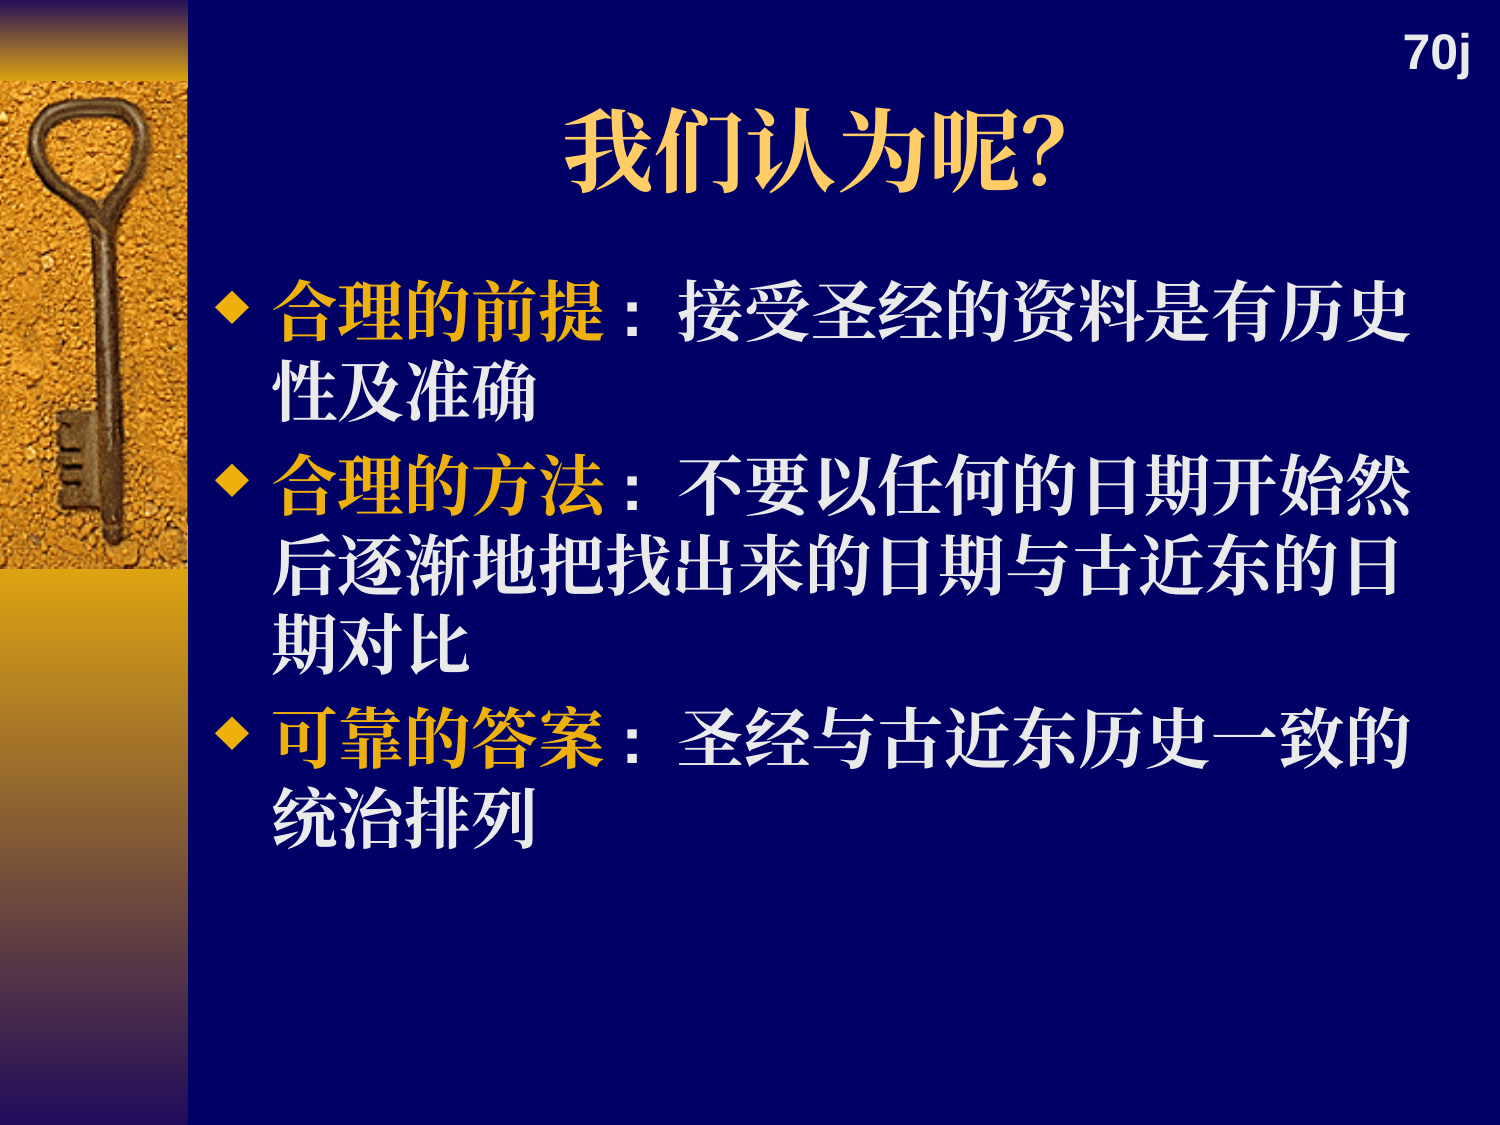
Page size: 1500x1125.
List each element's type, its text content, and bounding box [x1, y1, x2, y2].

text_box 70j [1387, 12, 1488, 88]
picture [0, 81, 188, 569]
list 合理的前提: 接受圣经的资料是有历史性及准确 合理的方法: 不要以任何的日期开始然后逐渐地把找出来的日期与古近东的日期对比 可靠的答案: 圣经与古近东历史一致的统治排列 [200, 262, 1475, 1000]
title 我们认为呢？ [200, 50, 1475, 248]
